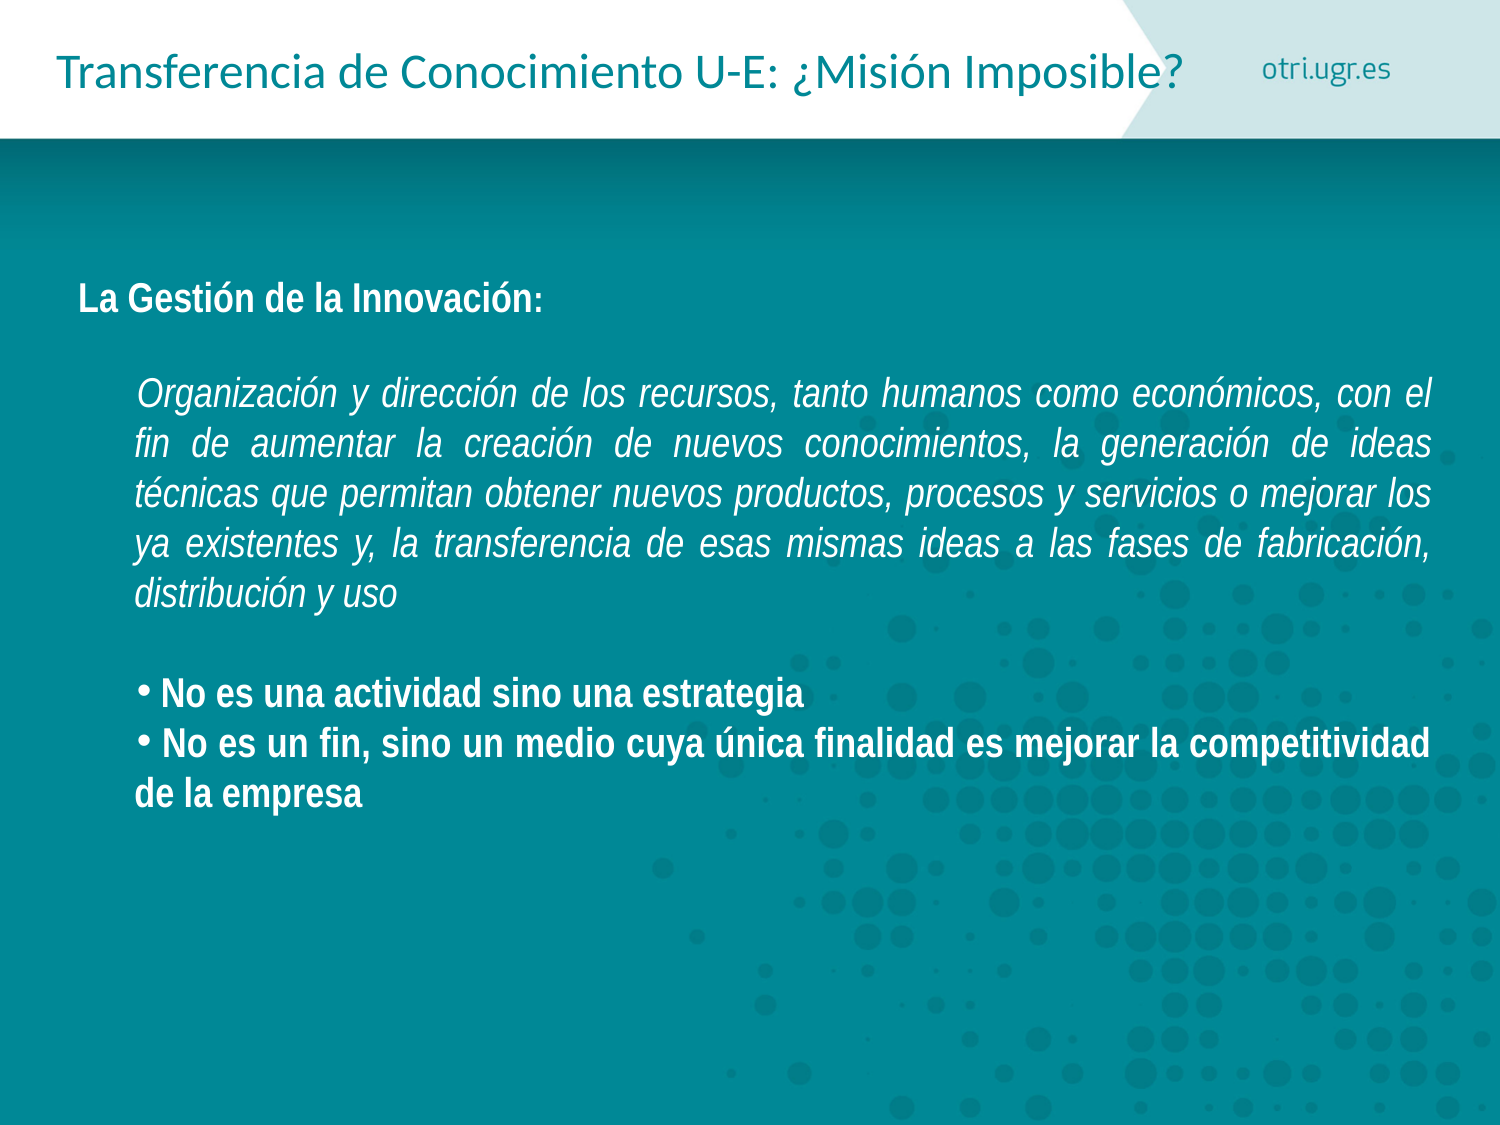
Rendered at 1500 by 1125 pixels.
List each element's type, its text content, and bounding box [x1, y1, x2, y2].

text_box La Gestión de la Innovación: Organización y dirección de los recursos, tanto humanos como económicos, con el fin de aumentar la creación de nuevos conocimientos, la generación de ideas técnicas que permitan obtener nuevos productos, procesos y servicios o mejorar los ya existentes y, la transferencia de esas mismas ideas a las fases de fabricación, distribución y uso No es una actividad sino una estrategia No es un fin, sino un medio cuya única finalidad es mejorar la competitividad de la empresa [63, 255, 1447, 1000]
title Transferencia de Conocimiento U-E: ¿Misión Imposible? [41, 30, 1247, 114]
picture [0, 0, 1500, 1125]
